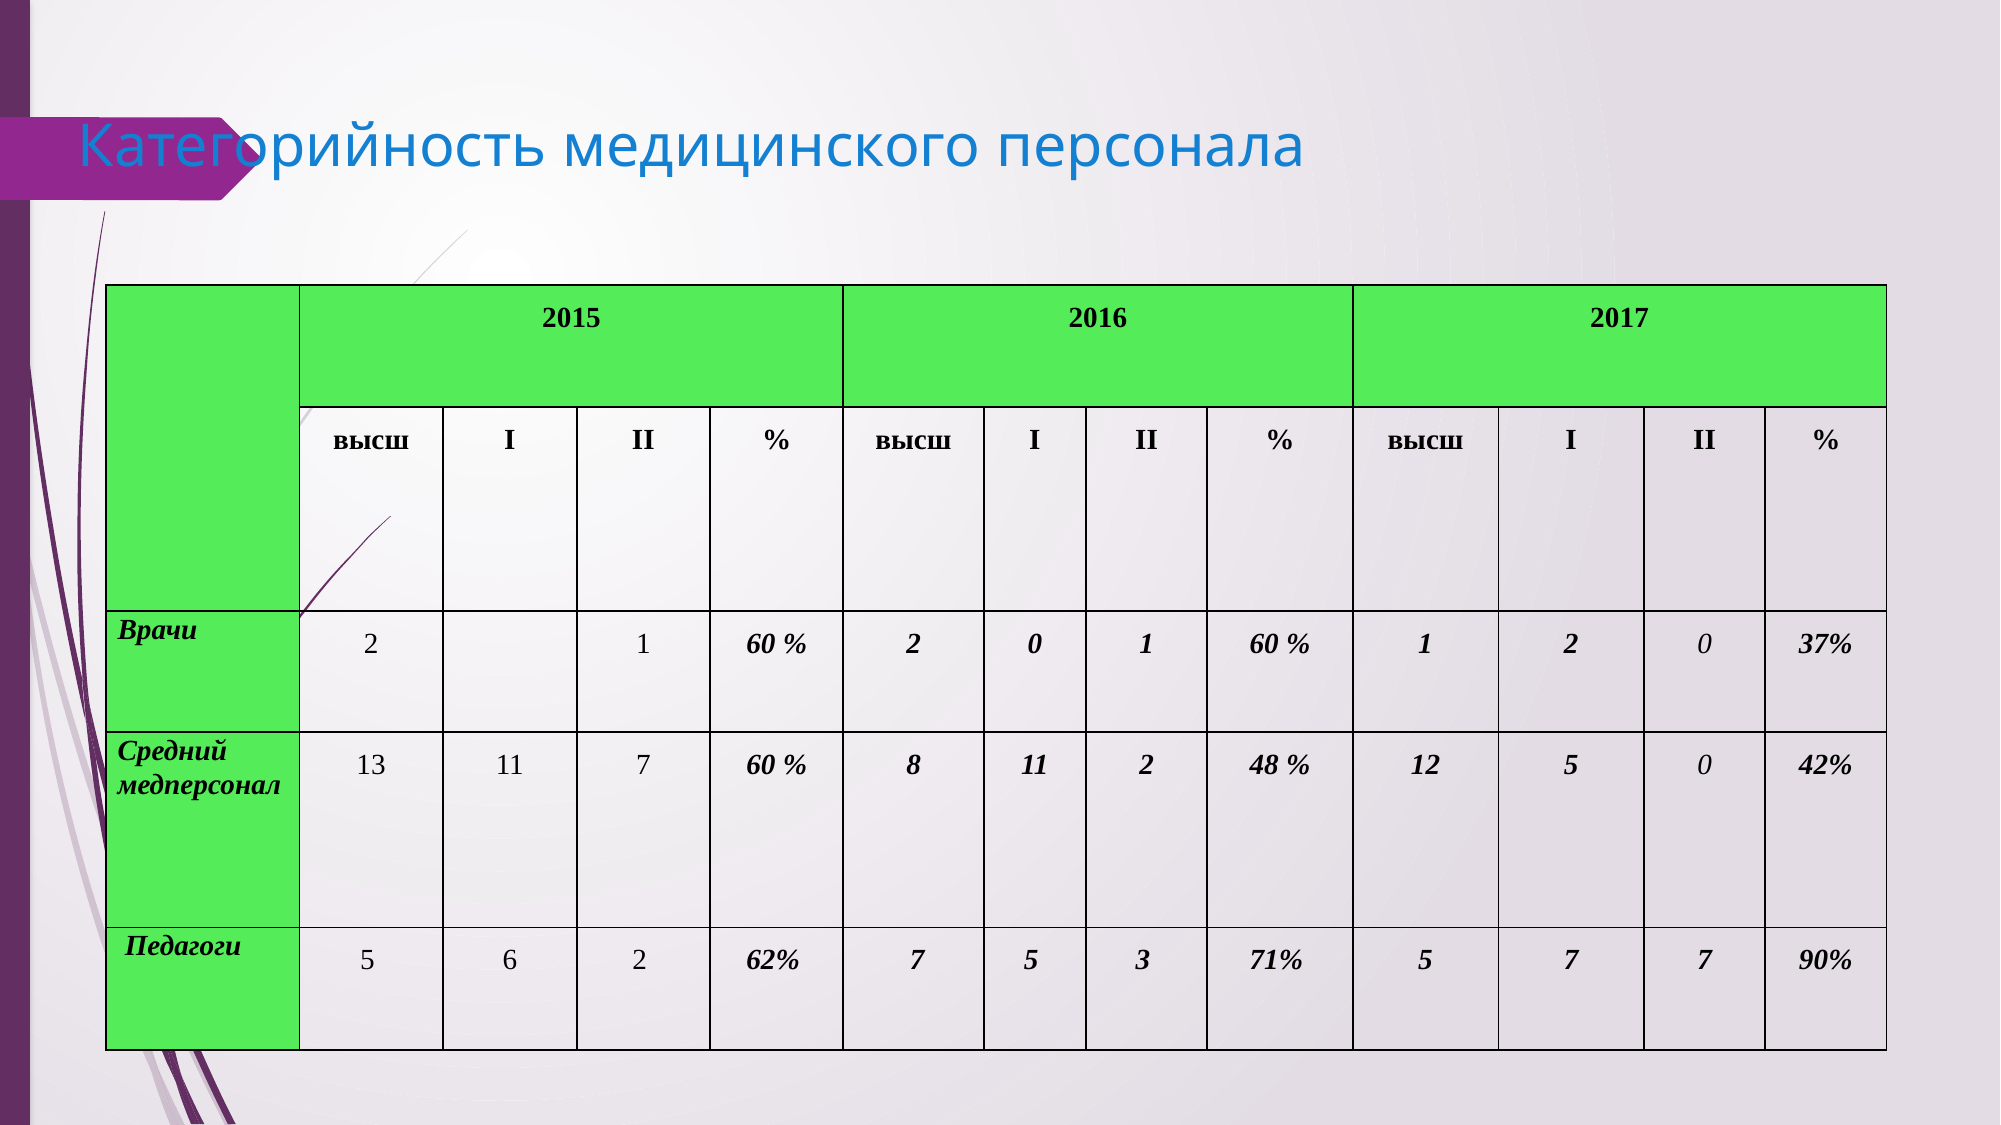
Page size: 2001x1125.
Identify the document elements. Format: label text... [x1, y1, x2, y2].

table_cell % [1208, 408, 1352, 610]
table_cell 13 [300, 733, 442, 927]
title Категорийность медицинского персонала [62, 99, 1586, 230]
table_cell 7 [1645, 928, 1764, 1049]
table_cell 5 [1499, 733, 1643, 927]
table_cell 60 % [711, 612, 842, 731]
table_cell 1 [1087, 612, 1206, 731]
table_cell 5 [1354, 928, 1498, 1049]
table_cell 7 [844, 928, 983, 1049]
table_cell 5 [985, 928, 1085, 1049]
table_cell 0 [1645, 733, 1764, 927]
table_cell Врачи [107, 612, 299, 731]
table_cell 0 [985, 612, 1085, 731]
table_cell 11 [985, 733, 1085, 927]
table_cell 11 [444, 733, 576, 927]
table_cell I [444, 408, 576, 610]
table_cell 7 [578, 733, 709, 927]
table_cell 12 [1354, 733, 1498, 927]
table_cell [444, 612, 576, 731]
table_header [107, 286, 299, 610]
table_cell 62% [711, 928, 842, 1049]
table_cell 3 [1087, 928, 1206, 1049]
table_cell 2 [578, 928, 709, 1049]
table_cell 37% [1766, 612, 1886, 731]
table_cell 60 % [1208, 612, 1352, 731]
table_cell % [711, 408, 842, 610]
table_cell 42% [1766, 733, 1886, 927]
table_cell 2 [844, 612, 983, 731]
table_cell 60 % [711, 733, 842, 927]
table_cell 2 [1087, 733, 1206, 927]
table_cell 0 [1645, 612, 1764, 731]
table_cell 6 [444, 928, 576, 1049]
table_cell 8 [844, 733, 983, 927]
table_header 2015 [300, 286, 842, 406]
table_cell 5 [300, 928, 442, 1049]
table_cell 71% [1208, 928, 1352, 1049]
table_header 2016 [844, 286, 1352, 406]
table_cell 1 [578, 612, 709, 731]
table_cell 7 [1499, 928, 1643, 1049]
table_cell высш [300, 408, 442, 610]
table_cell II [1087, 408, 1206, 610]
table_cell % [1766, 408, 1886, 610]
table_cell 90% [1766, 928, 1886, 1049]
table_cell 48 % [1208, 733, 1352, 927]
table_cell высш [844, 408, 983, 610]
table_cell II [1645, 408, 1764, 610]
table_cell Педагоги [107, 928, 299, 1049]
table_header 2017 [1354, 286, 1886, 406]
table_cell I [1499, 408, 1643, 610]
table_cell высш [1354, 408, 1498, 610]
table_cell 2 [1499, 612, 1643, 731]
table_cell 2 [300, 612, 442, 731]
table_cell I [985, 408, 1085, 610]
table_cell II [578, 408, 709, 610]
table_cell Средний медперсонал [107, 733, 299, 927]
table_cell 1 [1354, 612, 1498, 731]
